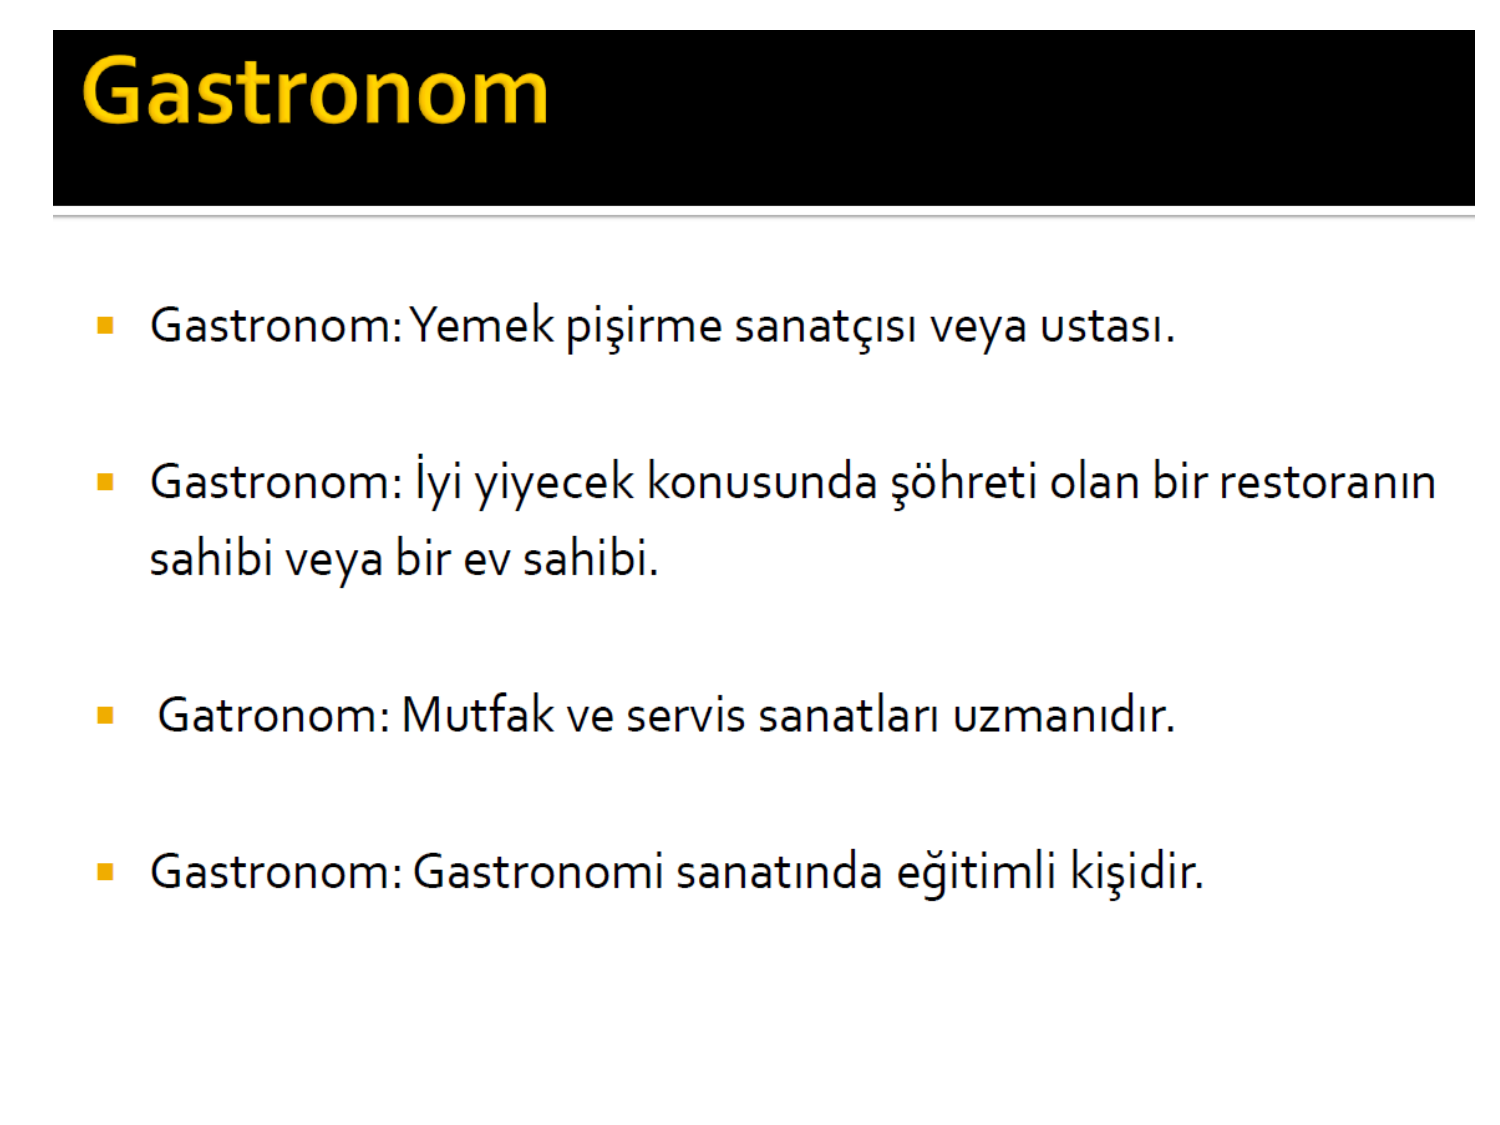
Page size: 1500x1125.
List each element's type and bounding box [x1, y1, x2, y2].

picture [52, 30, 1476, 1059]
